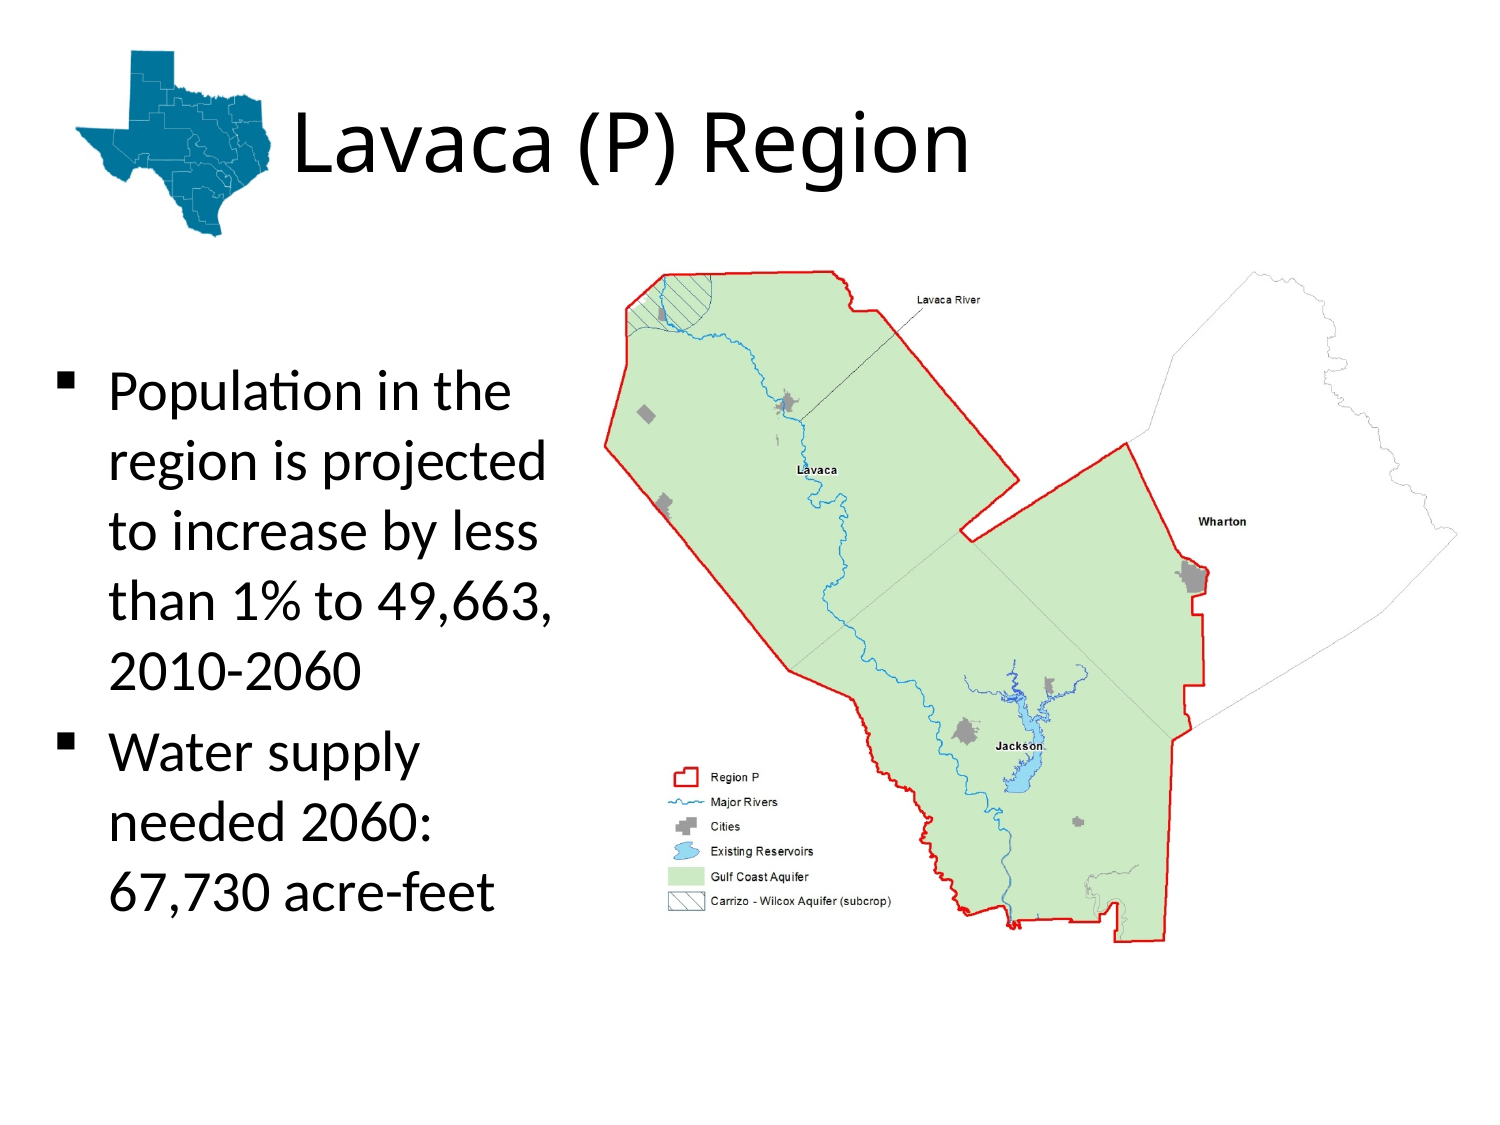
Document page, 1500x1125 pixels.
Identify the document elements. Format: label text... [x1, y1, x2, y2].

picture [75, 49, 272, 238]
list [599, 265, 1460, 951]
title Lavaca (P) Region [275, 45, 1425, 233]
list Population in the region is projected to increase by less than 1% to 49,663, 2010-2060 Water supply needed 2060: 67,730 acre-feet [37, 345, 588, 1088]
